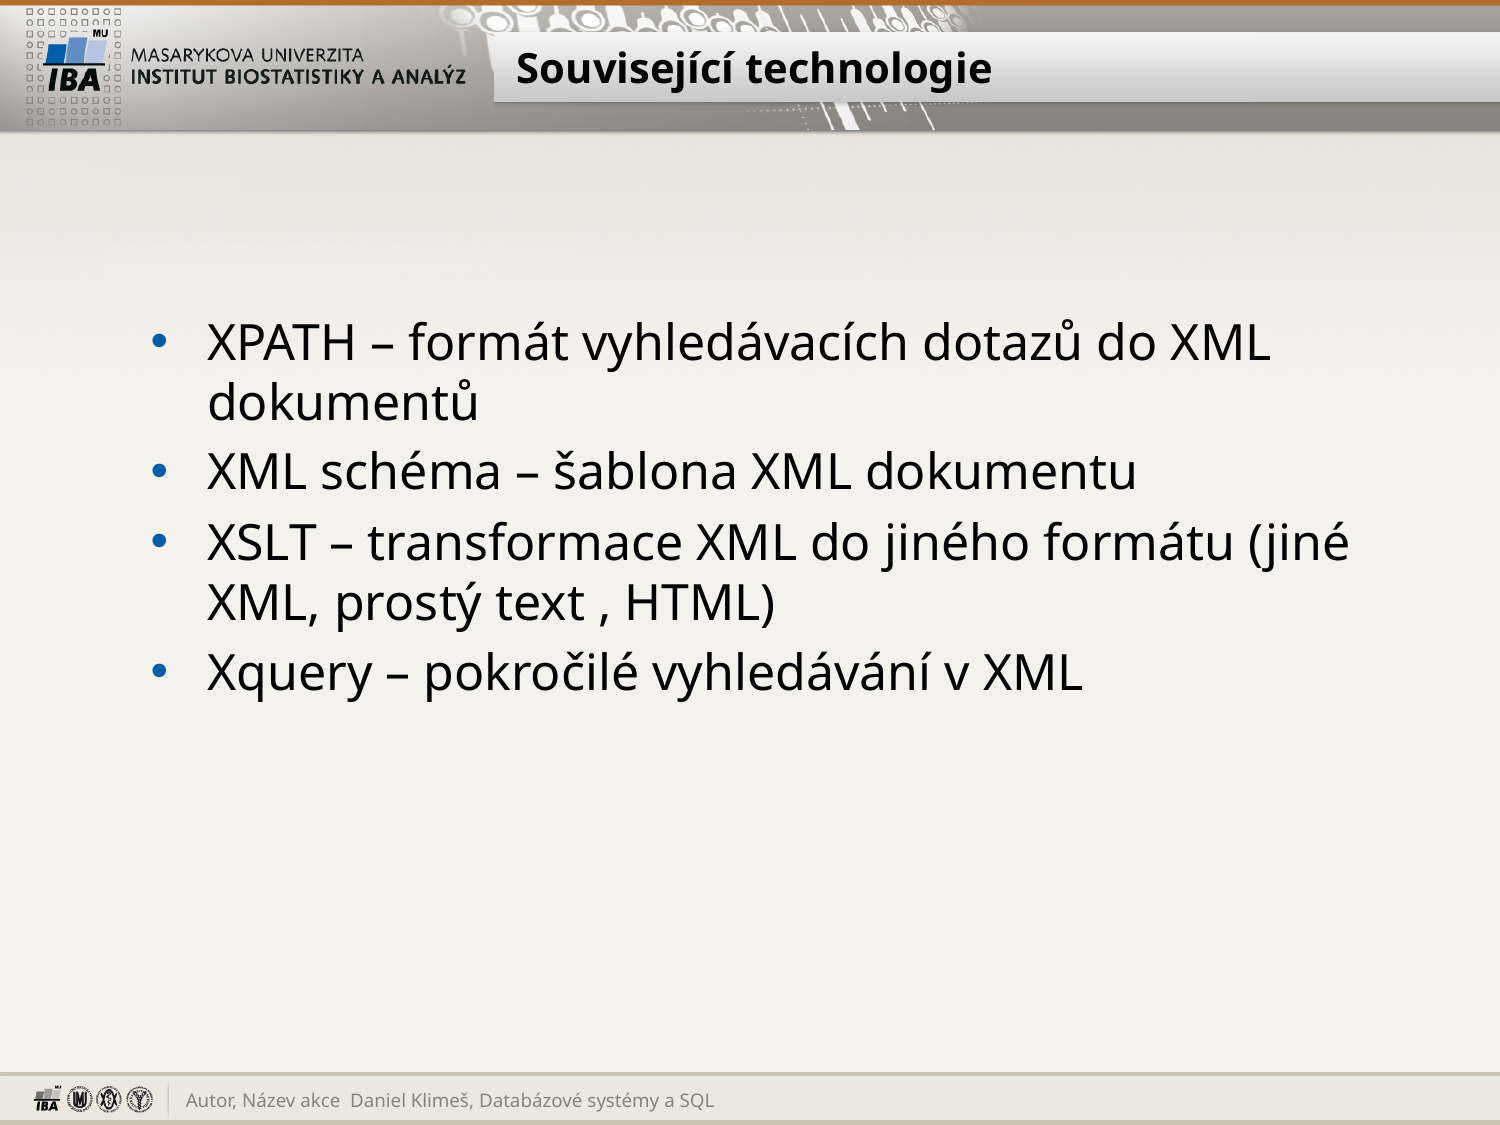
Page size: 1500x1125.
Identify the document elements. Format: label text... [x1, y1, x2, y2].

title Související technologie [501, 31, 1471, 104]
picture [0, 0, 1500, 1125]
text_box XPATH – formát vyhledávacích dotazů do XML dokumentů XML schéma – šablona XML dokumentu XSLT – transformace XML do jiného formátu (jiné XML, prostý text , HTML) Xquery – pokročilé vyhledávání v XML [135, 302, 1411, 827]
footer Daniel Klimeš, Databázové systémy a SQL [335, 1081, 1340, 1125]
